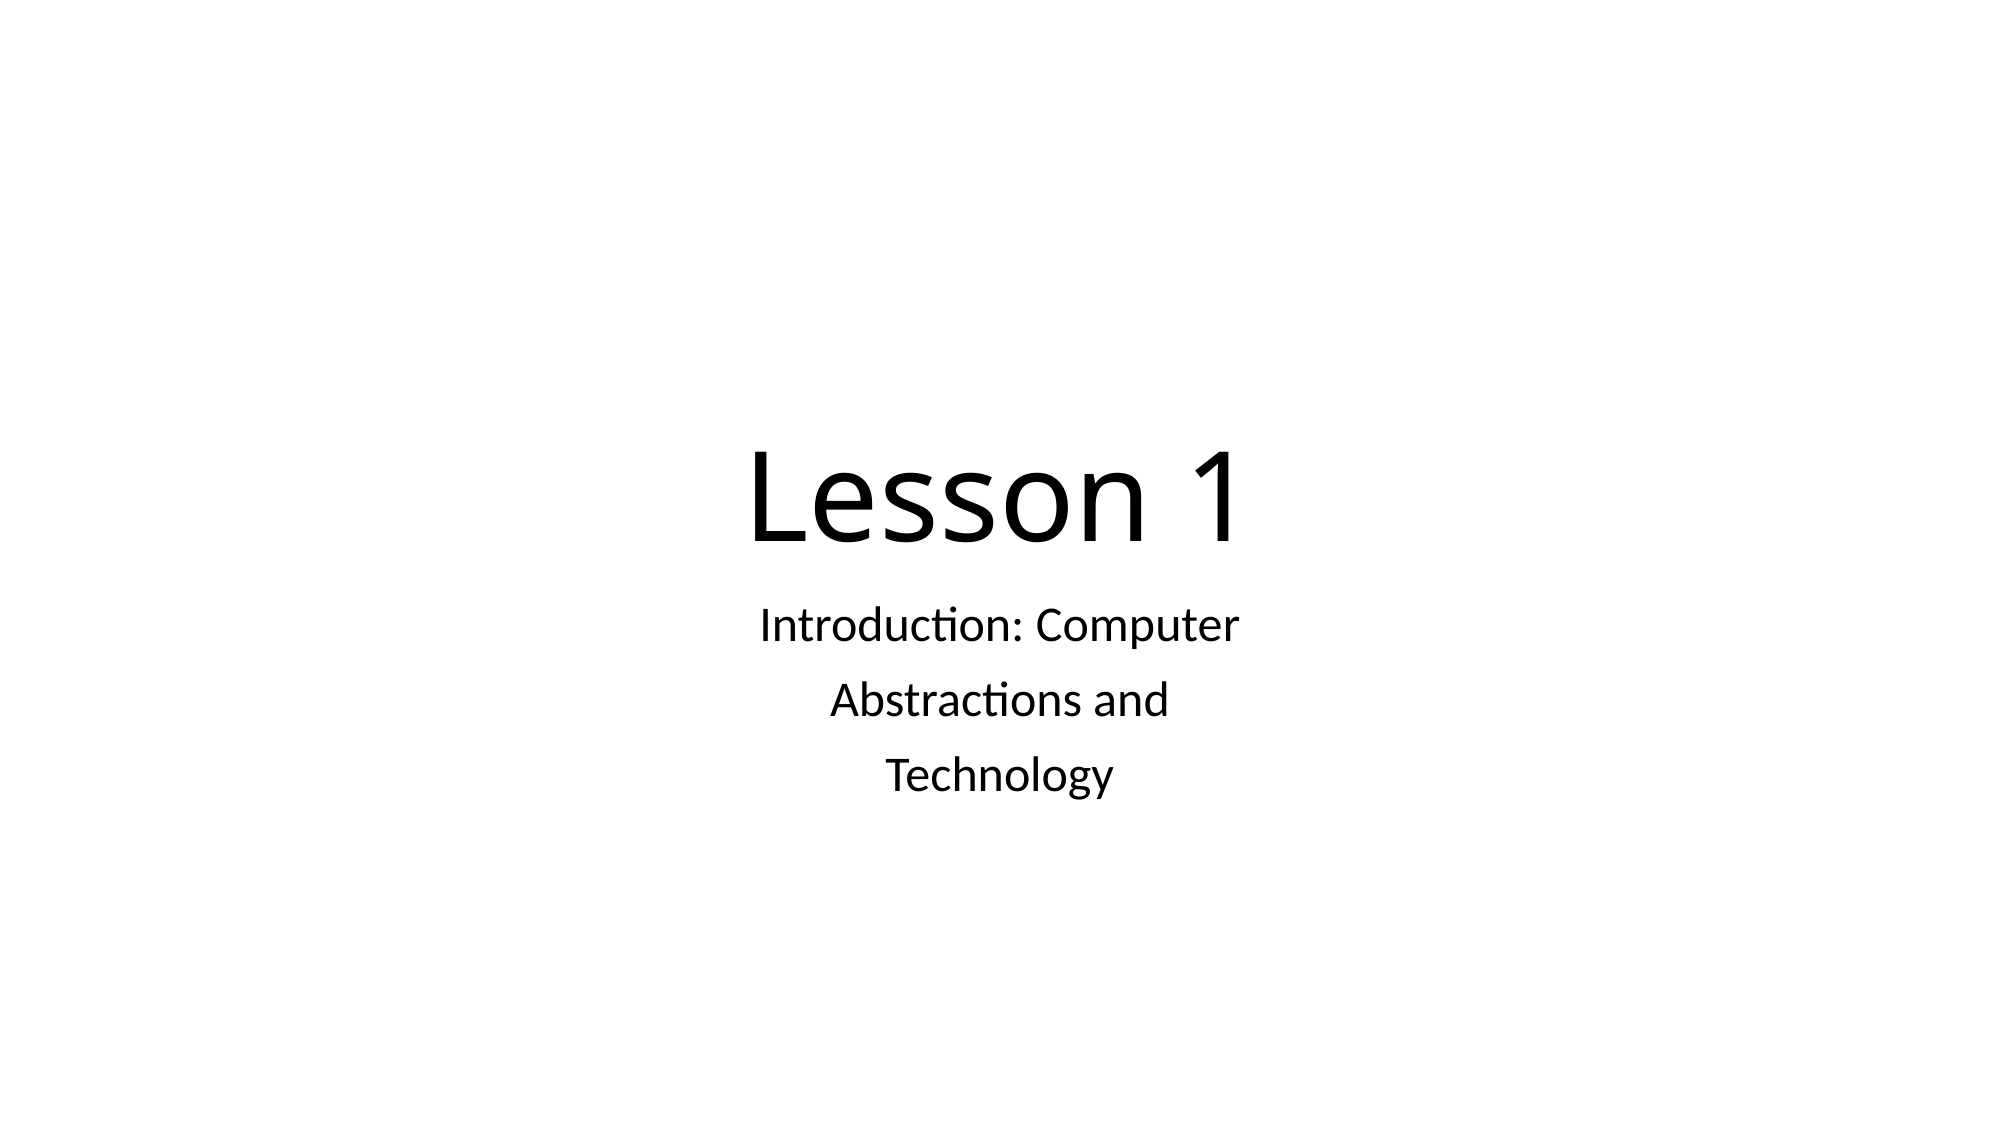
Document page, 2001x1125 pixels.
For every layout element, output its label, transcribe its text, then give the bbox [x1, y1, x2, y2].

title Lesson 1 [249, 184, 1750, 576]
subtitle Introduction: Computer Abstractions and Technology [249, 590, 1750, 863]
